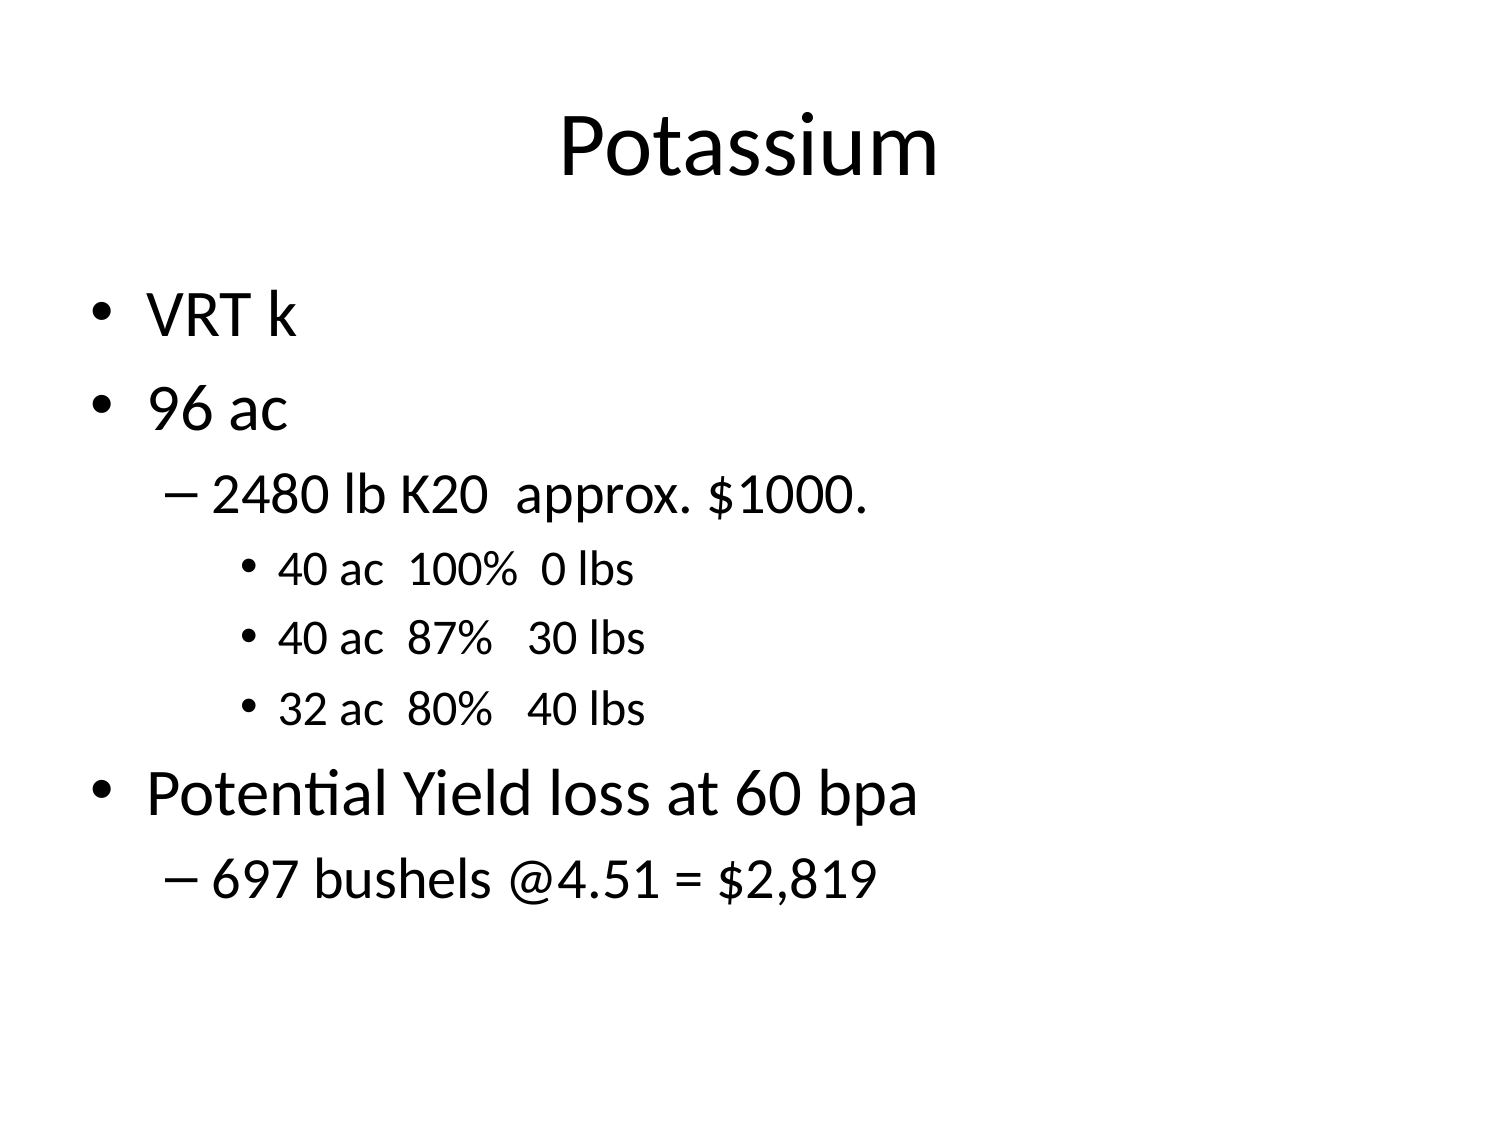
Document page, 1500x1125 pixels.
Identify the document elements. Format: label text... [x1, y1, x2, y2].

title Potassium [75, 45, 1425, 233]
list VRT k 96 ac 2480 lb K20 approx. $1000. 40 ac 100% 0 lbs 40 ac 87% 30 lbs 32 ac 80% 40 lbs Potential Yield loss at 60 bpa 697 bushels @4.51 = $2,819 [75, 262, 1425, 1005]
